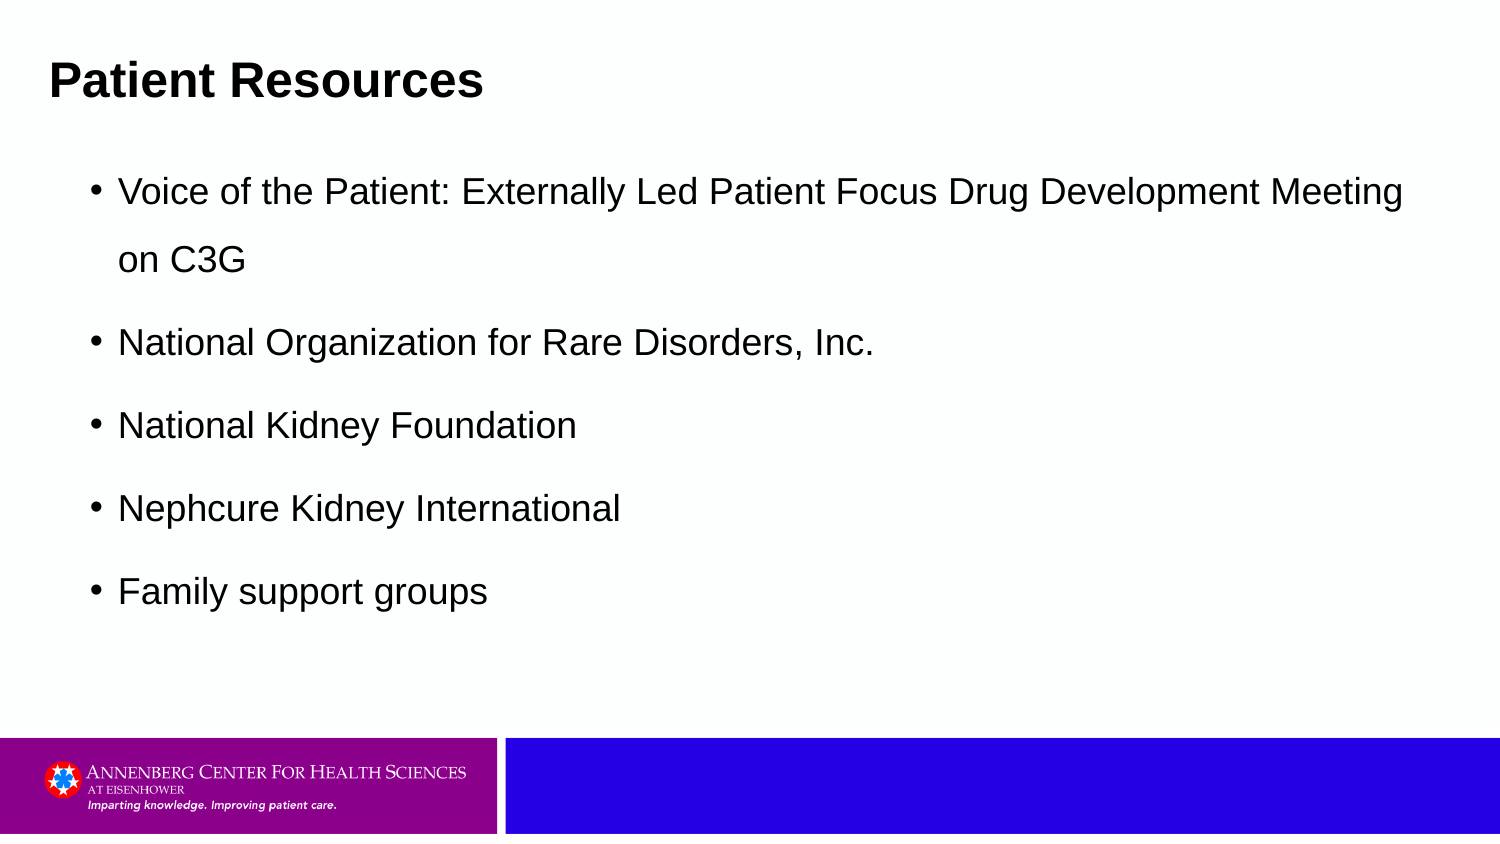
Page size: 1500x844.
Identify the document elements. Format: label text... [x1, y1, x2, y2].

title Patient Resources [33, 0, 1328, 164]
list Voice of the Patient: Externally Led Patient Focus Drug Development Meeting on C3G National Organization for Rare Disorders, Inc. National Kidney Foundation Nephcure Kidney International Family support groups [74, 137, 1470, 719]
text_box [61, 768, 768, 822]
picture [0, 0, 1500, 844]
